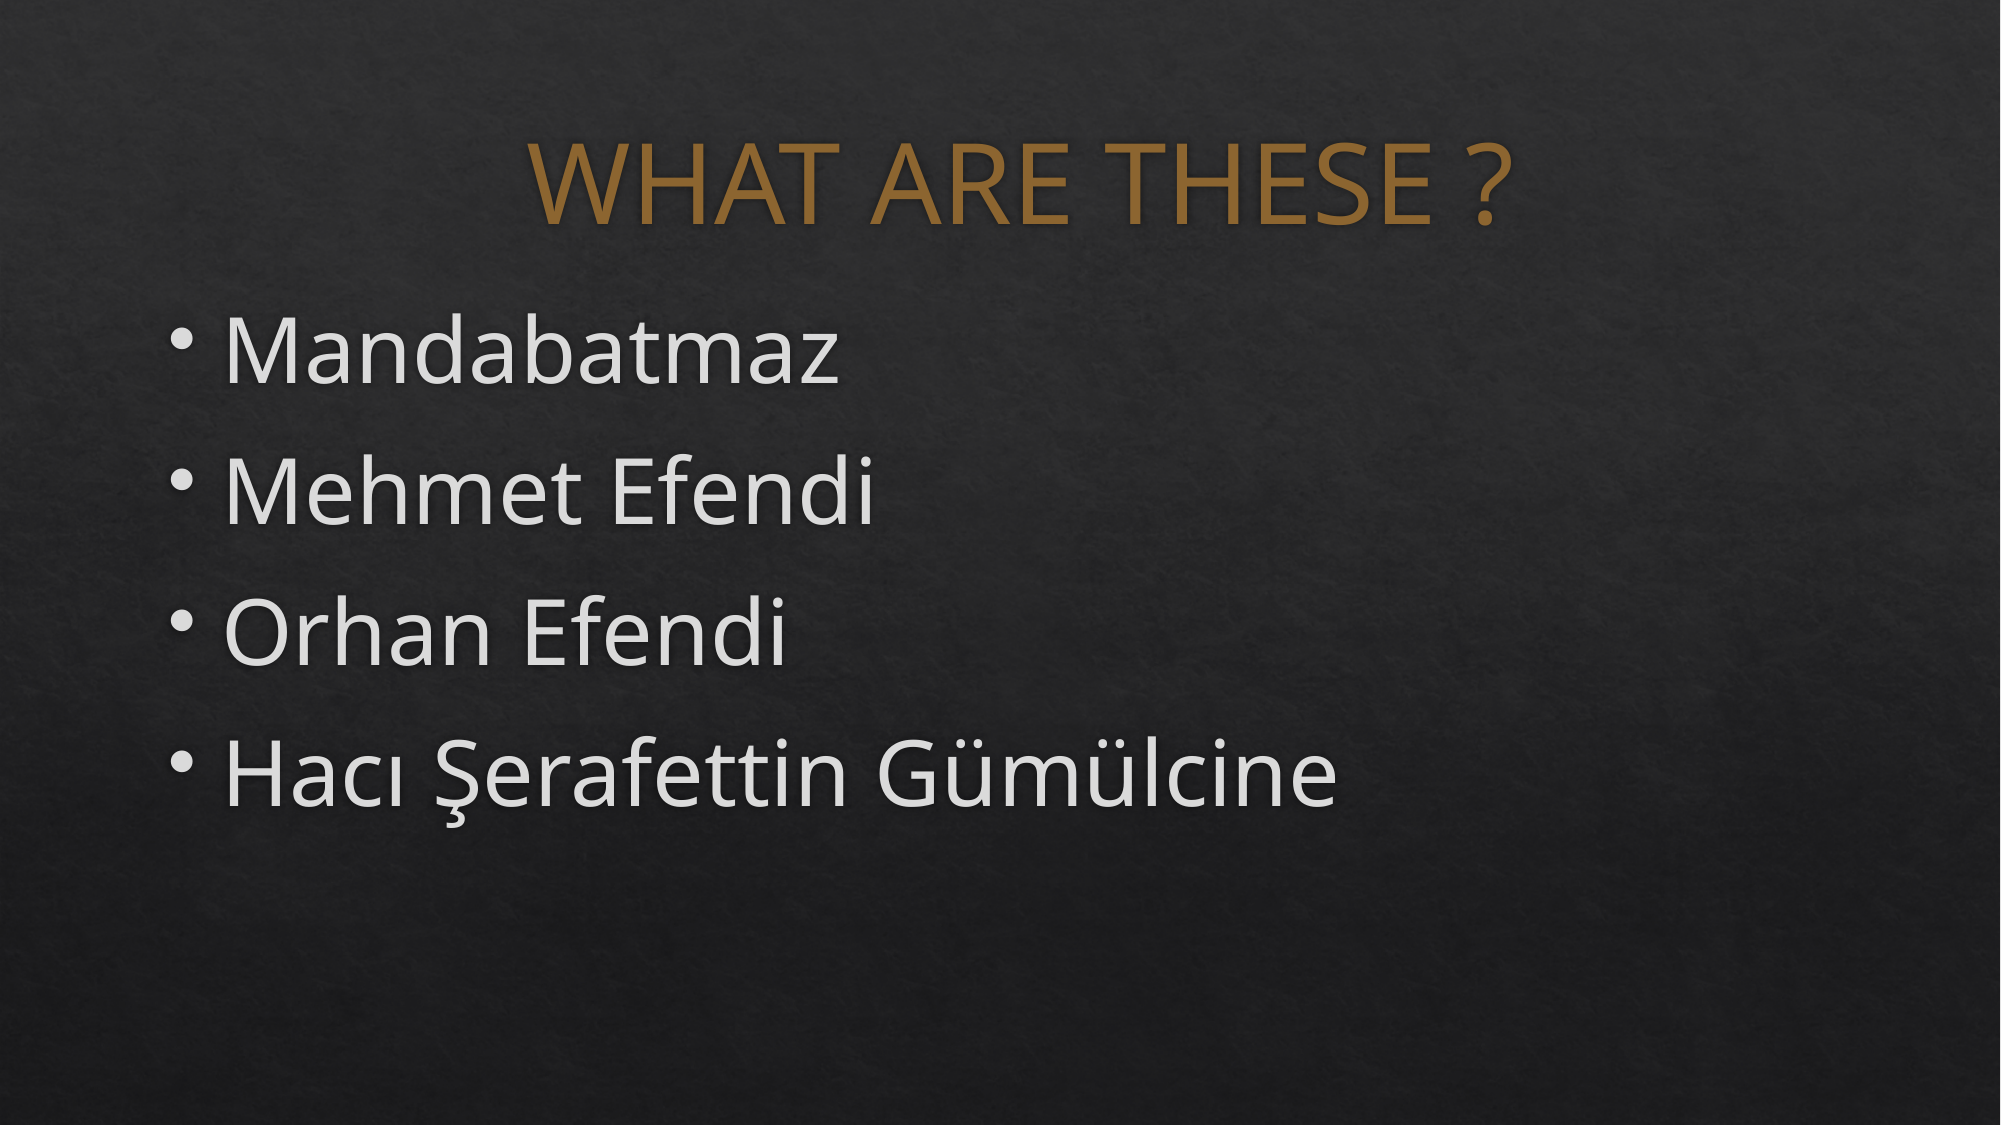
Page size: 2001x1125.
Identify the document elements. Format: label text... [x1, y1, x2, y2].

title WHAT ARE THESE ? [149, 99, 1849, 260]
list Mandabatmaz Mehmet Efendi Orhan Efendi Hacı Şerafettin Gümülcine [149, 284, 1849, 950]
